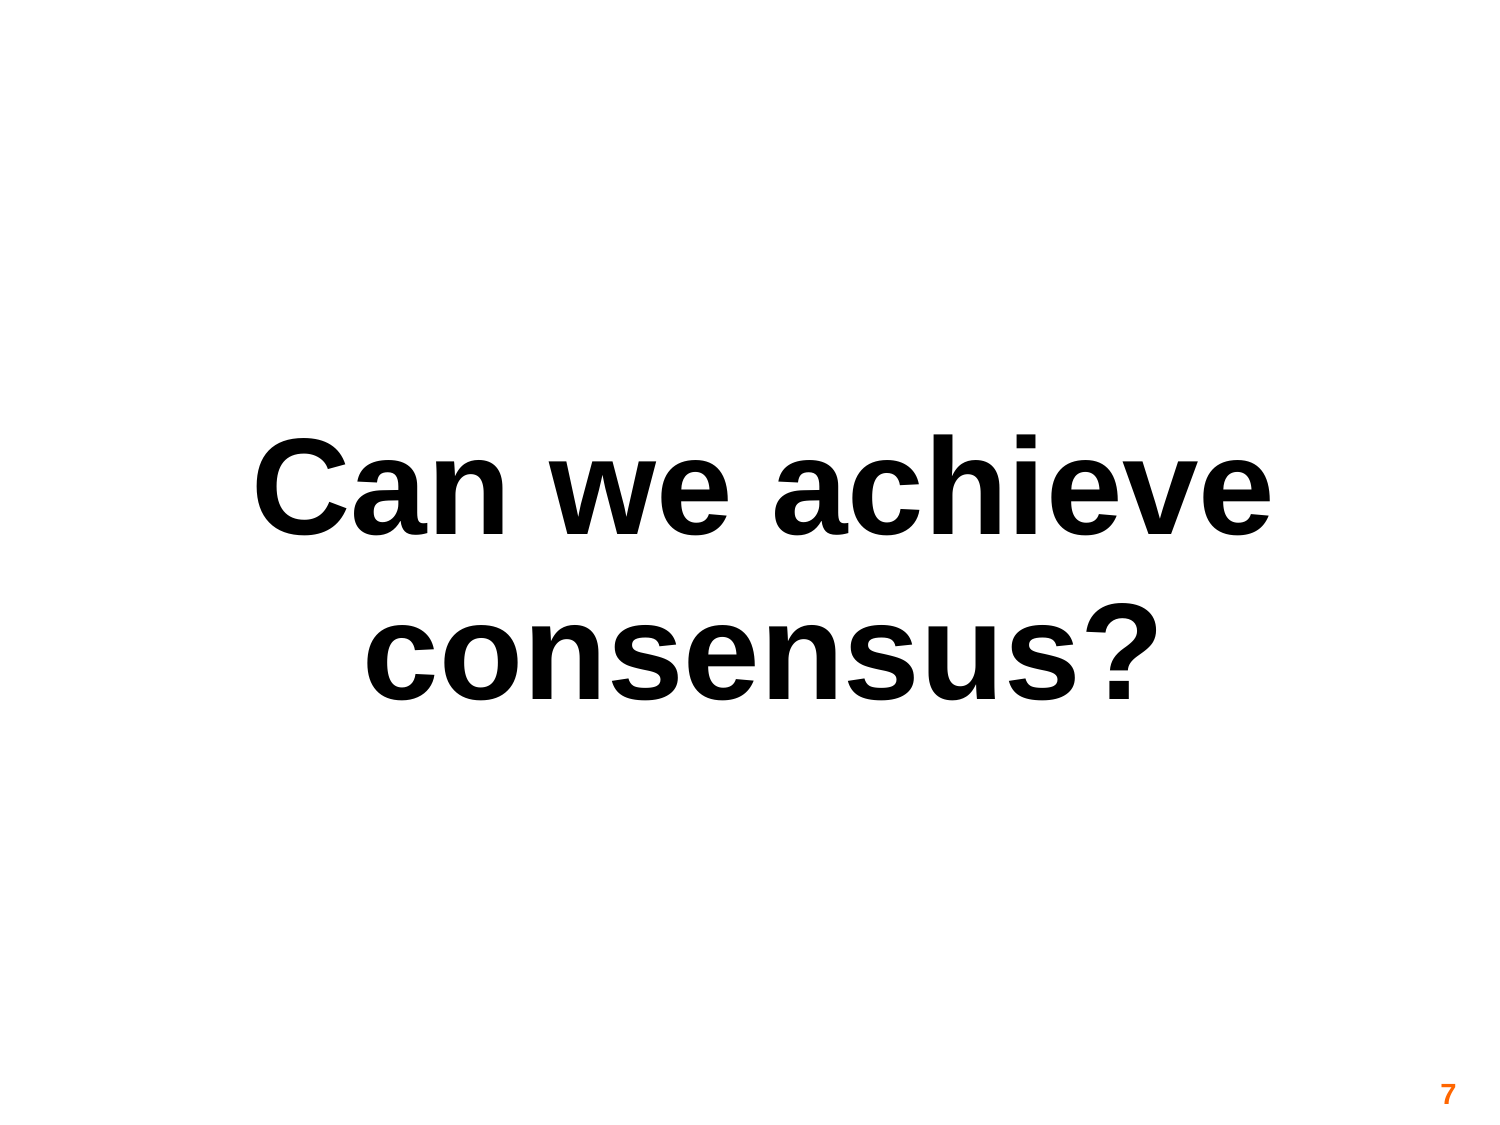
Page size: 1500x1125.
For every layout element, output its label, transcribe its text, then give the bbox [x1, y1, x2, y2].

slide_number 7 [1112, 1074, 1463, 1110]
title Can we achieve consensus? [126, 466, 1402, 659]
